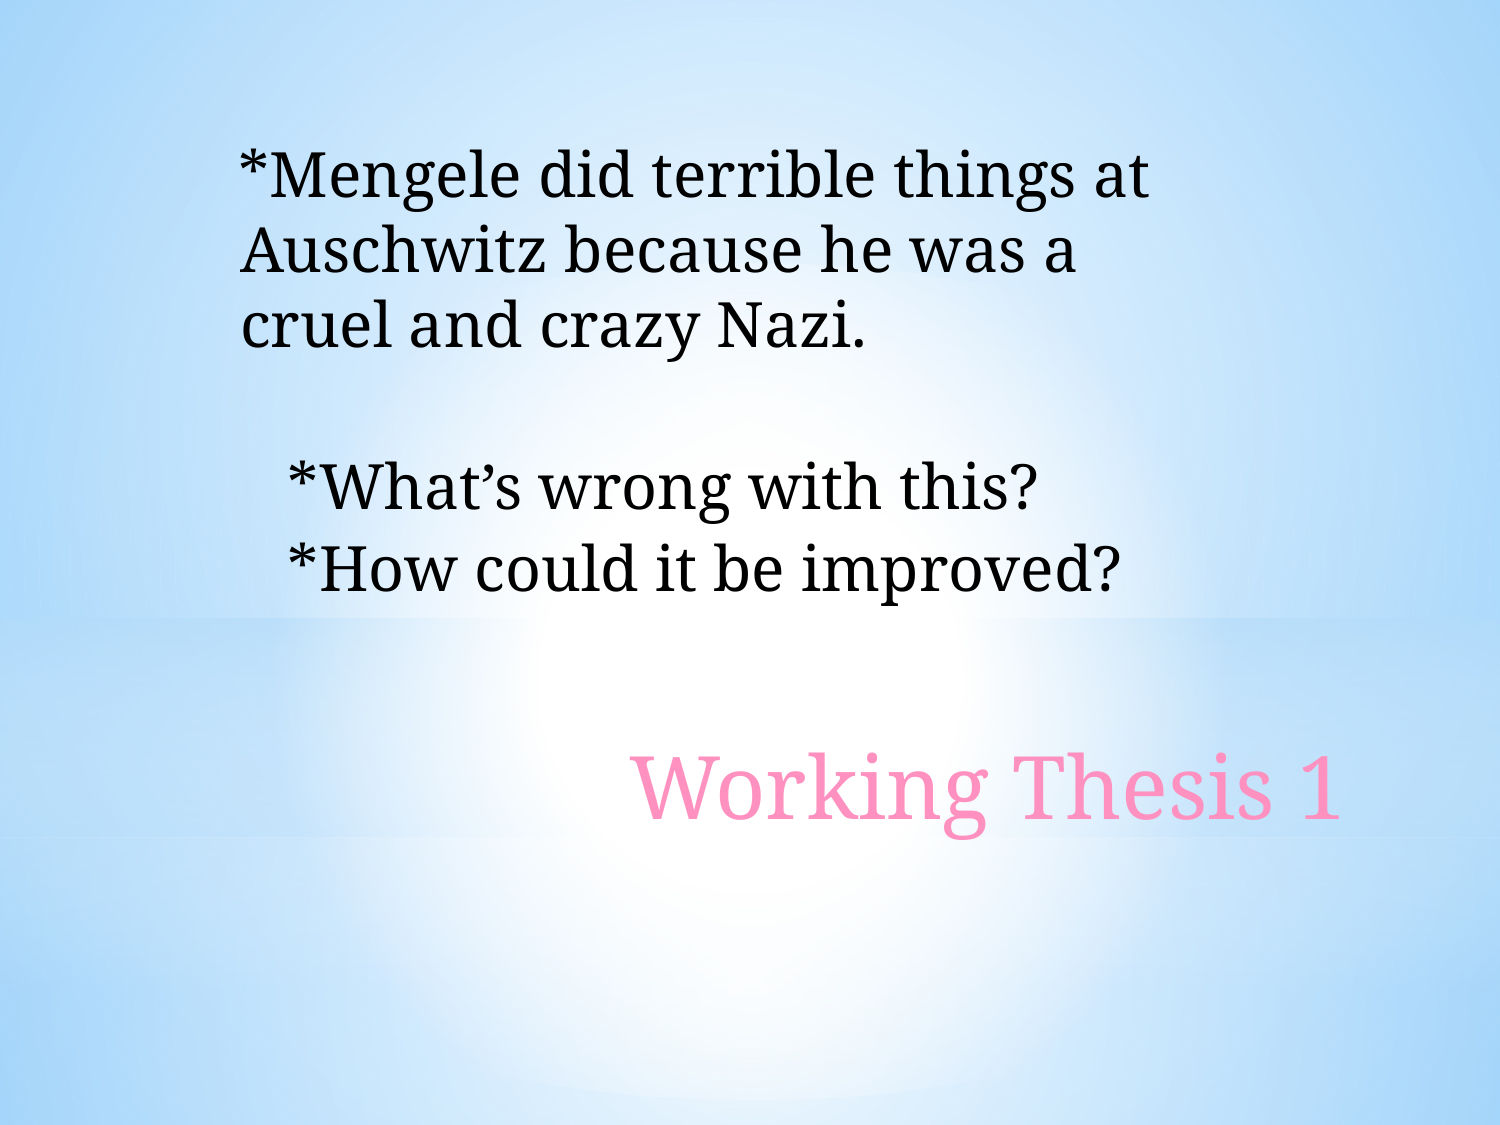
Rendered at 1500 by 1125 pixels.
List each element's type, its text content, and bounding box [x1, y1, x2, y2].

title Working Thesis 1 [294, 717, 1363, 905]
list Mengele did terrible things at Auschwitz because he was a cruel and crazy Nazi. What’s wrong with this? How could it be improved? [187, 120, 1238, 690]
